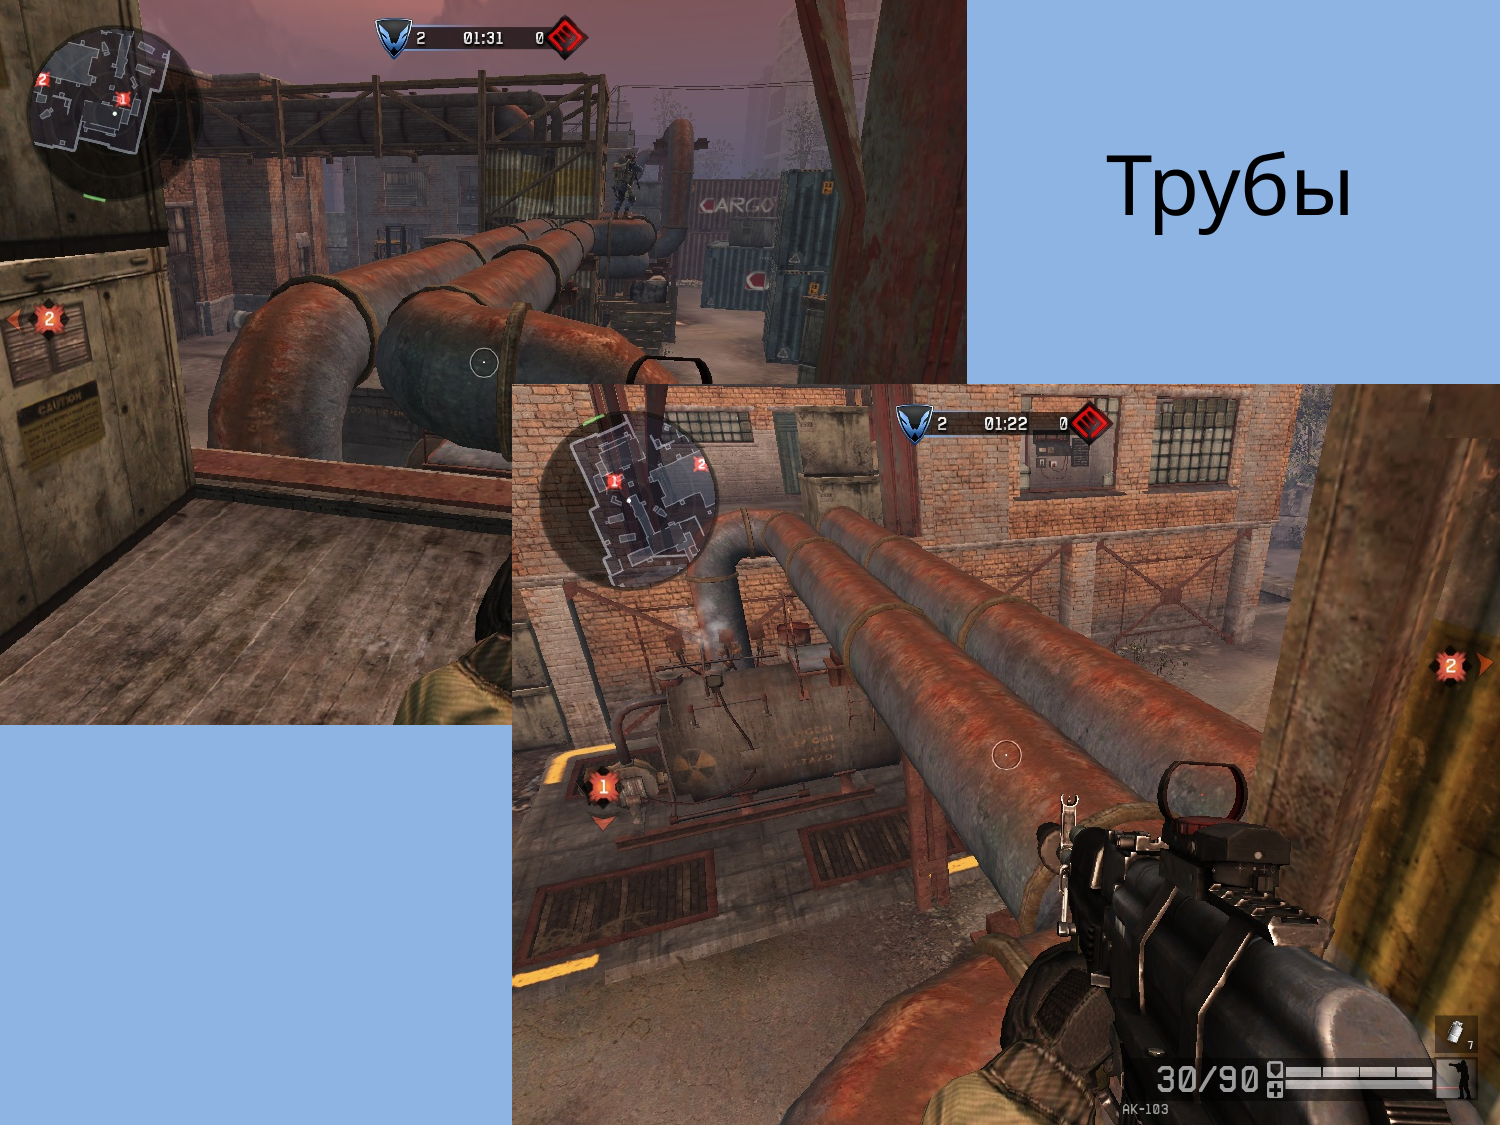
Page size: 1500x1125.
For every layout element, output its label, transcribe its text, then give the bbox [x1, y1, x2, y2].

picture [0, 0, 1500, 1125]
text_box Трубы [1091, 125, 1371, 240]
